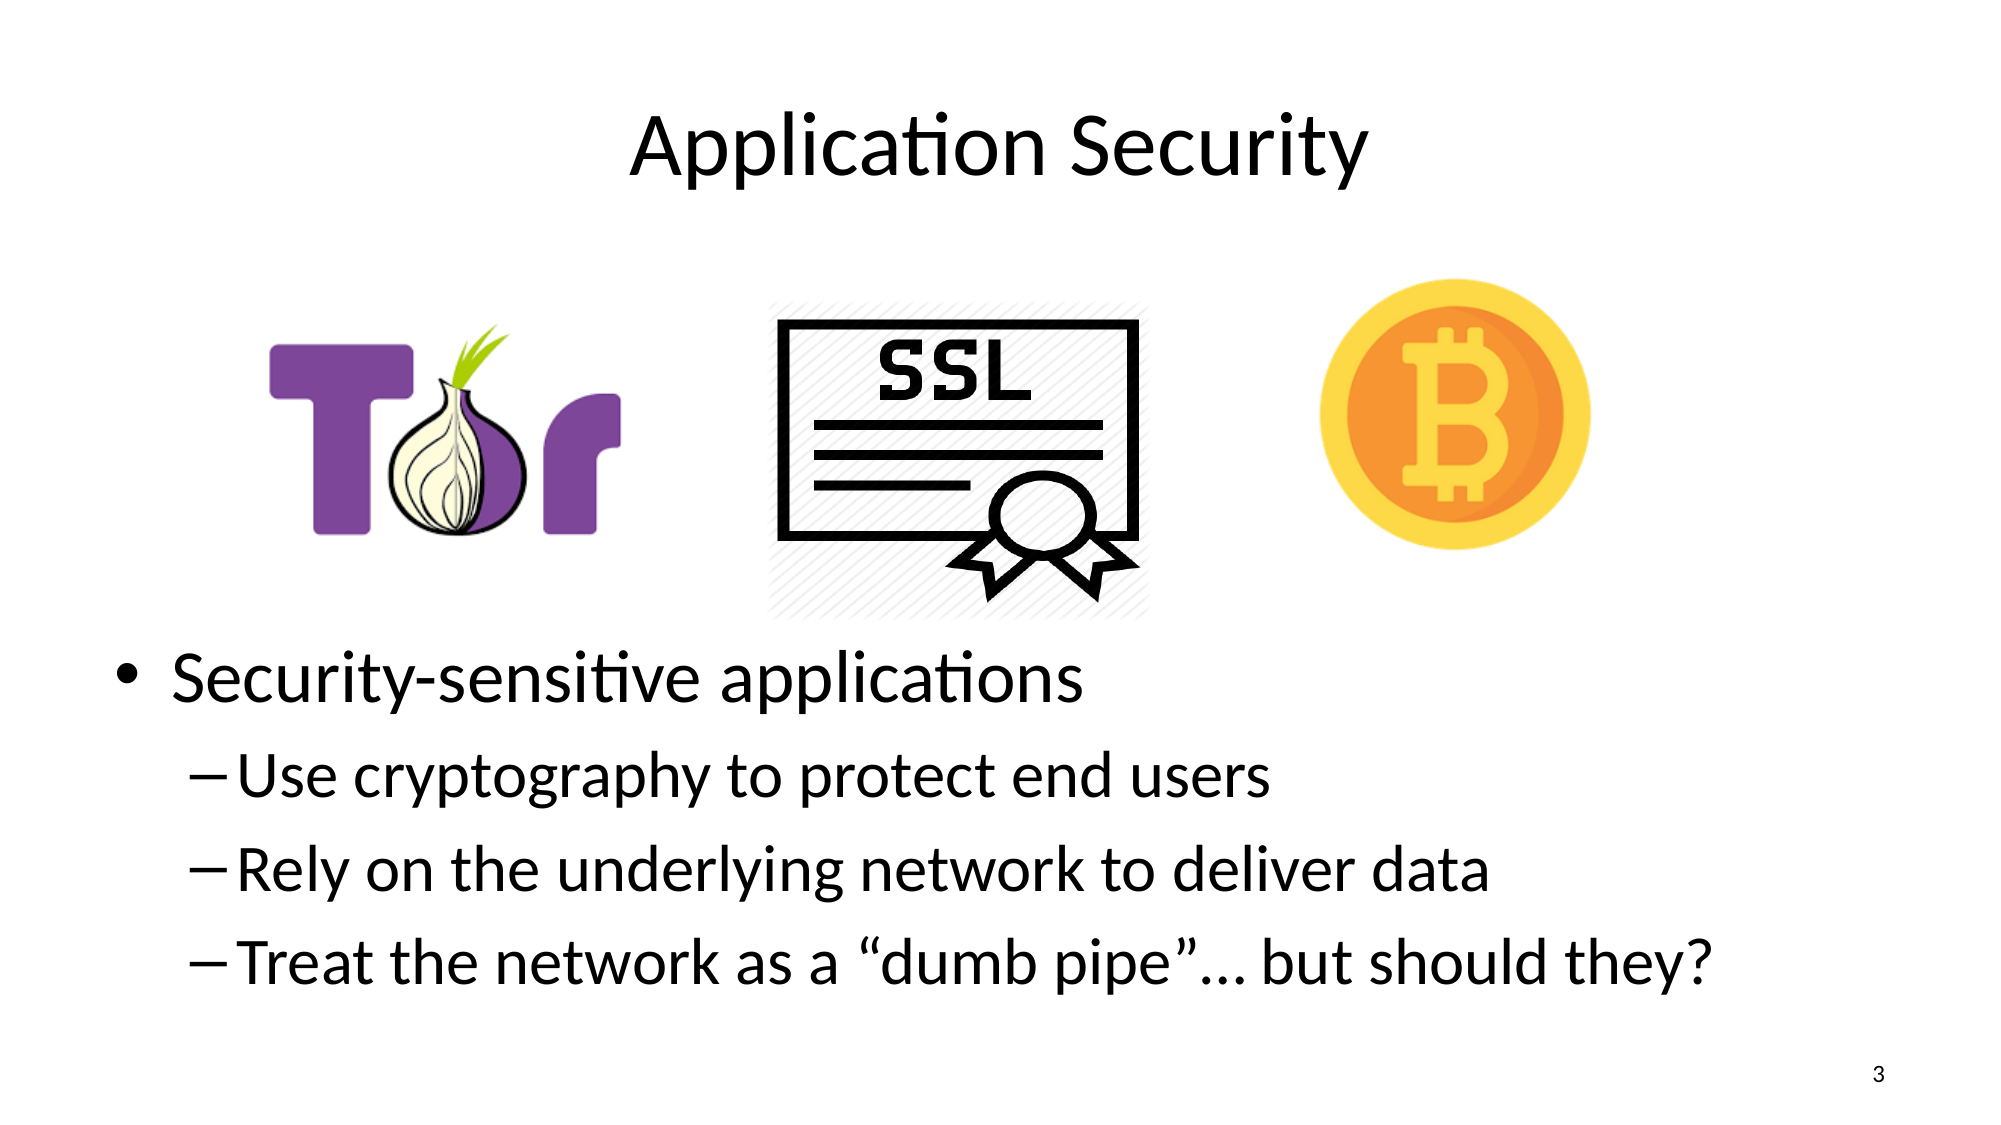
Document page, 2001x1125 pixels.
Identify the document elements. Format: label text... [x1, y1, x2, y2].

title Application Security [99, 45, 1900, 233]
list Security-sensitive applications Use cryptography to protect end users Rely on the underlying network to deliver data Treat the network as a “dumb pipe”… but should they? [99, 620, 1900, 1080]
slide_number 2 [1433, 1042, 1900, 1103]
picture [240, 298, 657, 576]
picture [1316, 275, 1596, 554]
picture [765, 299, 1151, 622]
